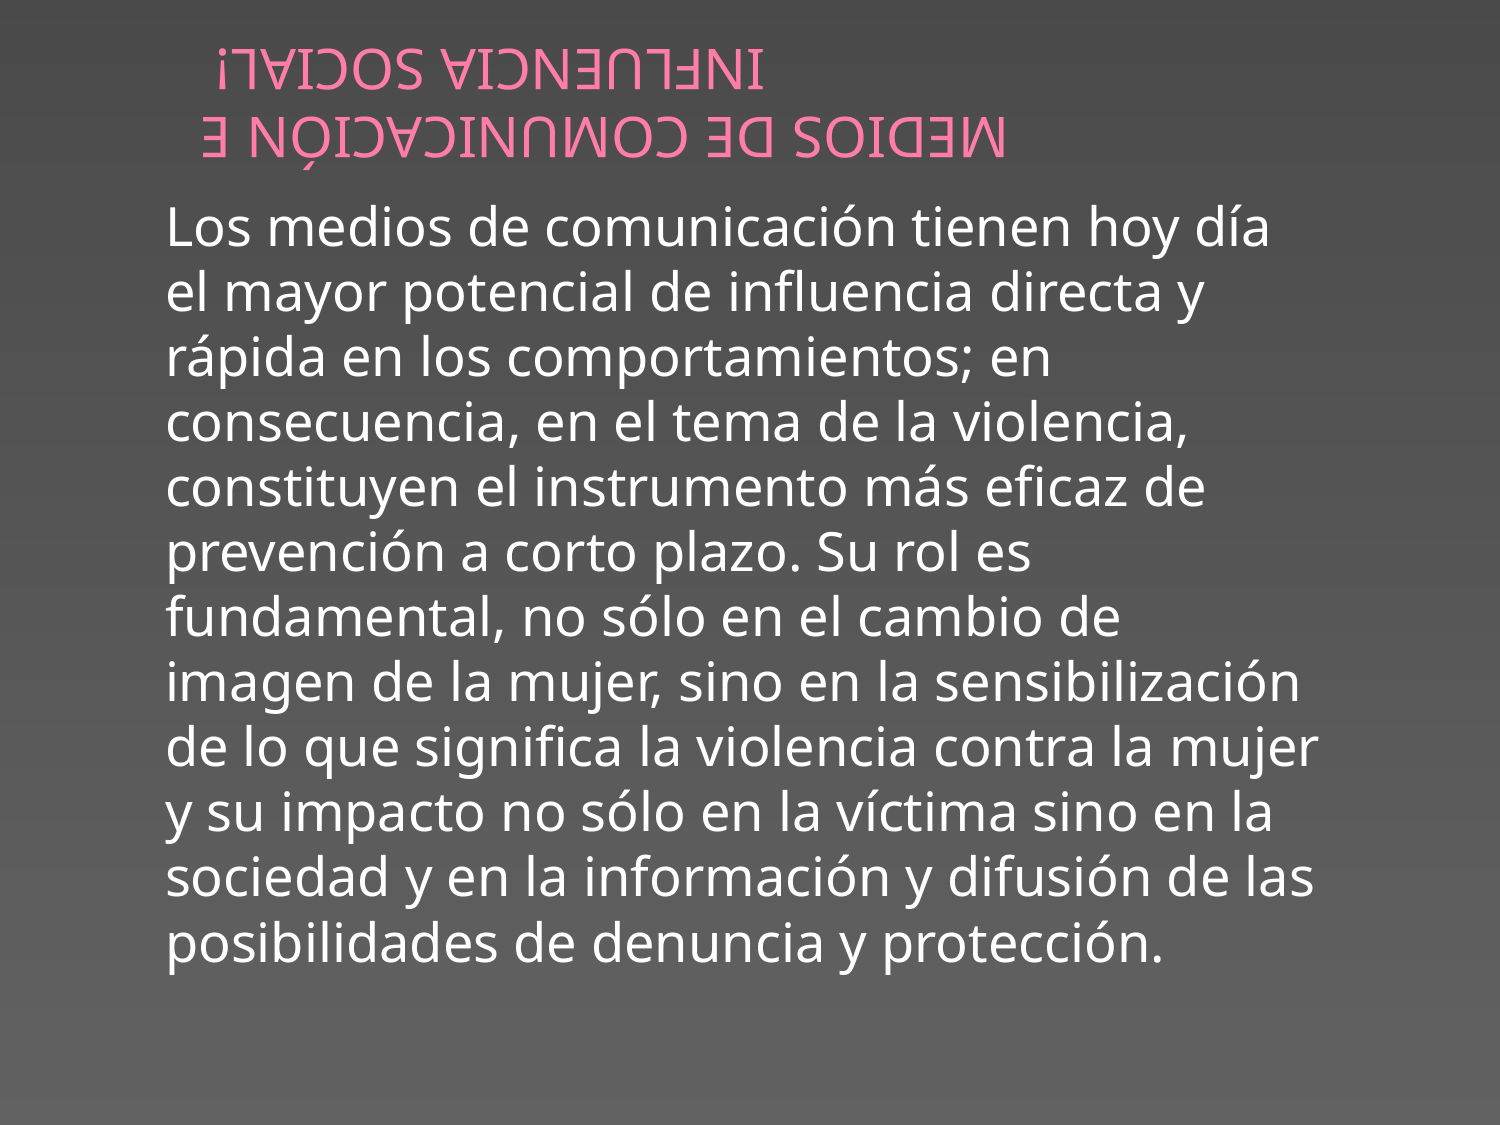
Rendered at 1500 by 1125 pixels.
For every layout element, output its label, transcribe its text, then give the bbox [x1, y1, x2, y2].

title medios de comunicación e influencia social! [183, 30, 1159, 181]
list Los medios de comunicación tienen hoy día el mayor potencial de influencia directa y rápida en los comportamientos; en consecuencia, en el tema de la violencia, constituyen el instrumento más eficaz de prevención a corto plazo. Su rol es fundamental, no sólo en el cambio de imagen de la mujer, sino en la sensibilización de lo que significa la violencia contra la mujer y su impacto no sólo en la víctima sino en la sociedad y en la información y difusión de las posibilidades de denuncia y protección. [76, 184, 1341, 1125]
